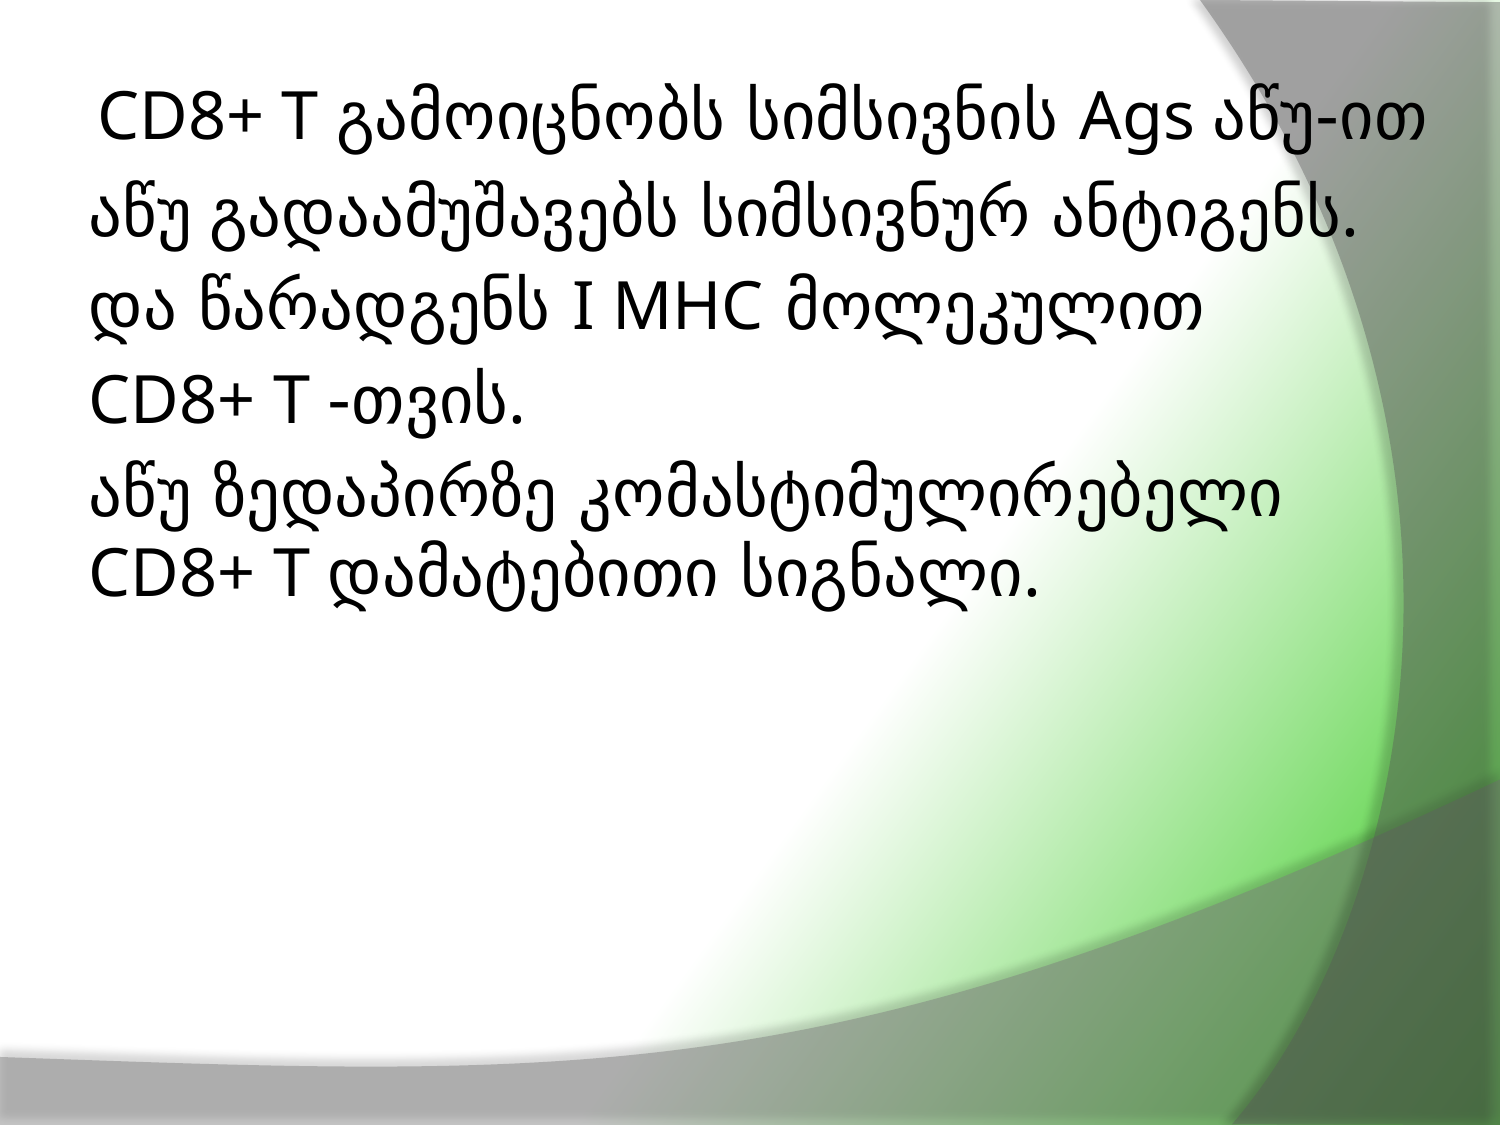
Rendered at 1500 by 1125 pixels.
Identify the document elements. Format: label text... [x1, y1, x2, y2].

list აწუ გადაამუშავებს სიმსივნურ ანტიგენს. და წარადგენს I MHC მოლეკულით CD8+ T -თვის. აწუ ზედაპირზე კომასტიმულირებელი CD8+ T დამატებითი სიგნალი. [0, 162, 1450, 1088]
title CD8+ T გამოიცნობს სიმსივნის Ags აწუ-ით [24, 24, 1500, 200]
